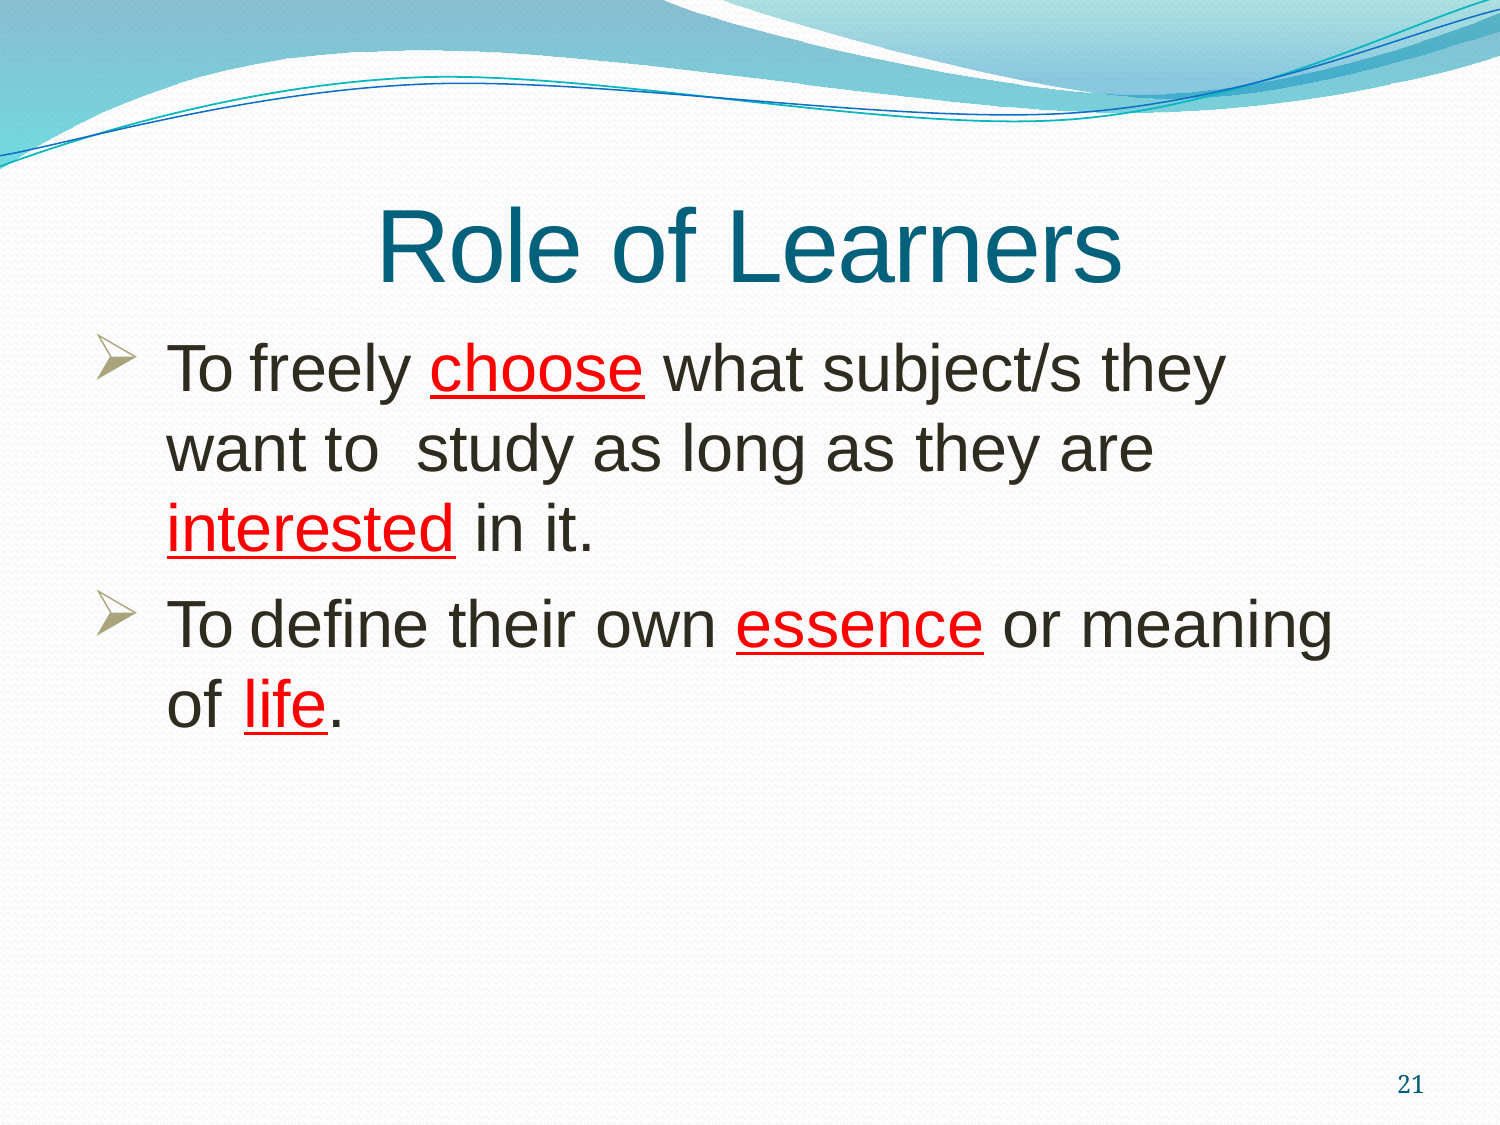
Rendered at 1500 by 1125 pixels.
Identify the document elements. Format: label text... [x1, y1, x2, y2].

slide_number 21 [1299, 1042, 1425, 1103]
list To freely choose what subject/s they want to study as long as they are interested in it. To define their own essence or meaning of life. [75, 317, 1425, 1038]
title Role of Learners [75, 115, 1425, 303]
